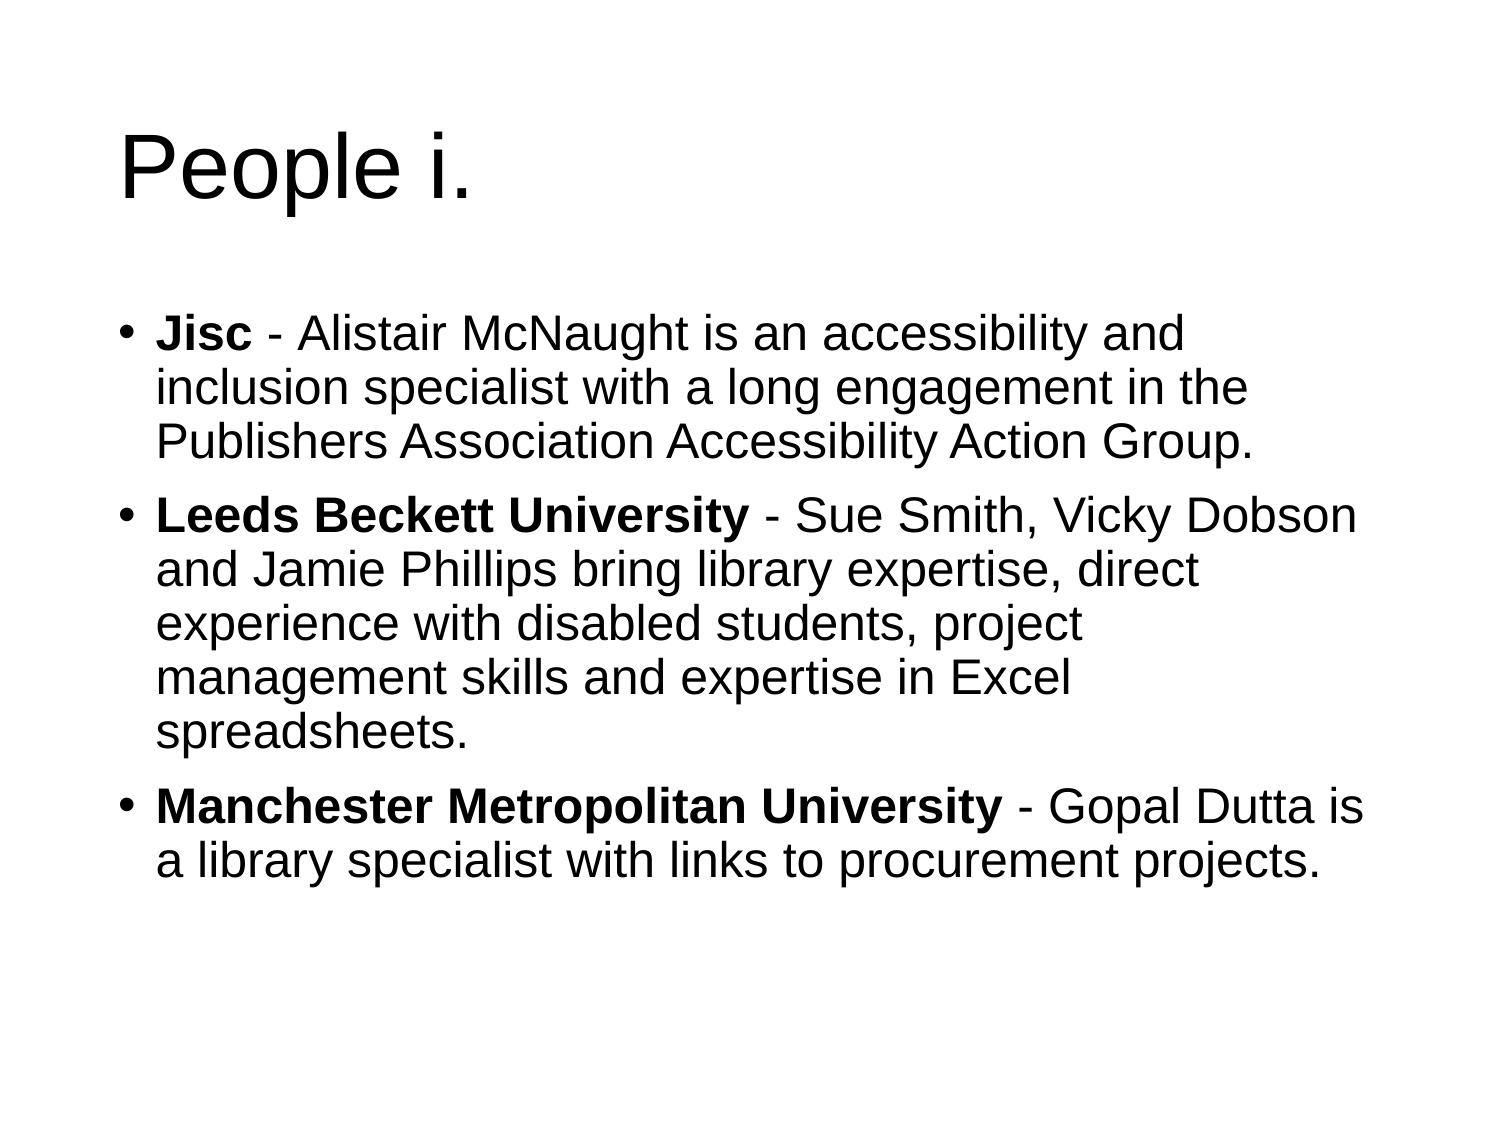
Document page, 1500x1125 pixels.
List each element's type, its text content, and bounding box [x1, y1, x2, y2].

title People i. [103, 59, 1397, 278]
list Jisc - Alistair McNaught is an accessibility and inclusion specialist with a long engagement in the Publishers Association Accessibility Action Group. Leeds Beckett University - Sue Smith, Vicky Dobson and Jamie Phillips bring library expertise, direct experience with disabled students, project management skills and expertise in Excel spreadsheets. Manchester Metropolitan University - Gopal Dutta is a library specialist with links to procurement projects. [103, 299, 1397, 1014]
